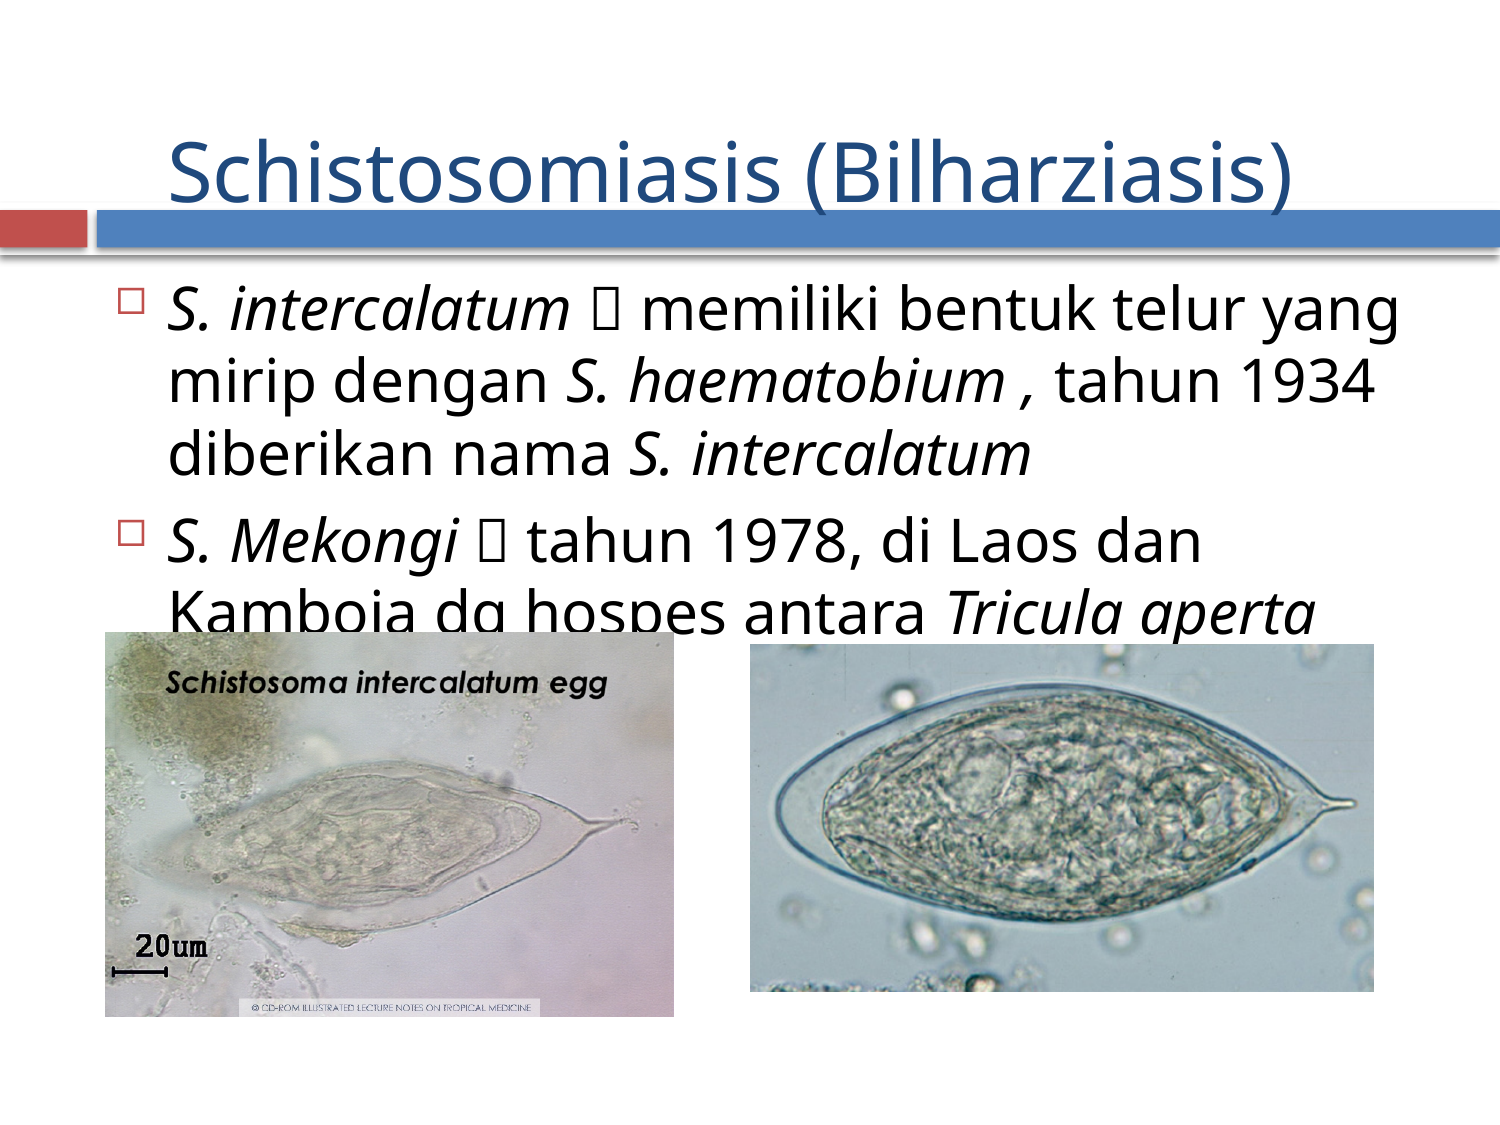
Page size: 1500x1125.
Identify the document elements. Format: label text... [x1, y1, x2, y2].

picture [105, 632, 674, 1017]
list S. intercalatum  memiliki bentuk telur yang mirip dengan S. haematobium , tahun 1934 diberikan nama S. intercalatum S. Mekongi  tahun 1978, di Laos dan Kamboja dg hospes antara Tricula aperta [100, 262, 1438, 1000]
picture [749, 644, 1375, 992]
text_box Schistosomiasis (Bilharziasis) [152, 46, 1428, 235]
